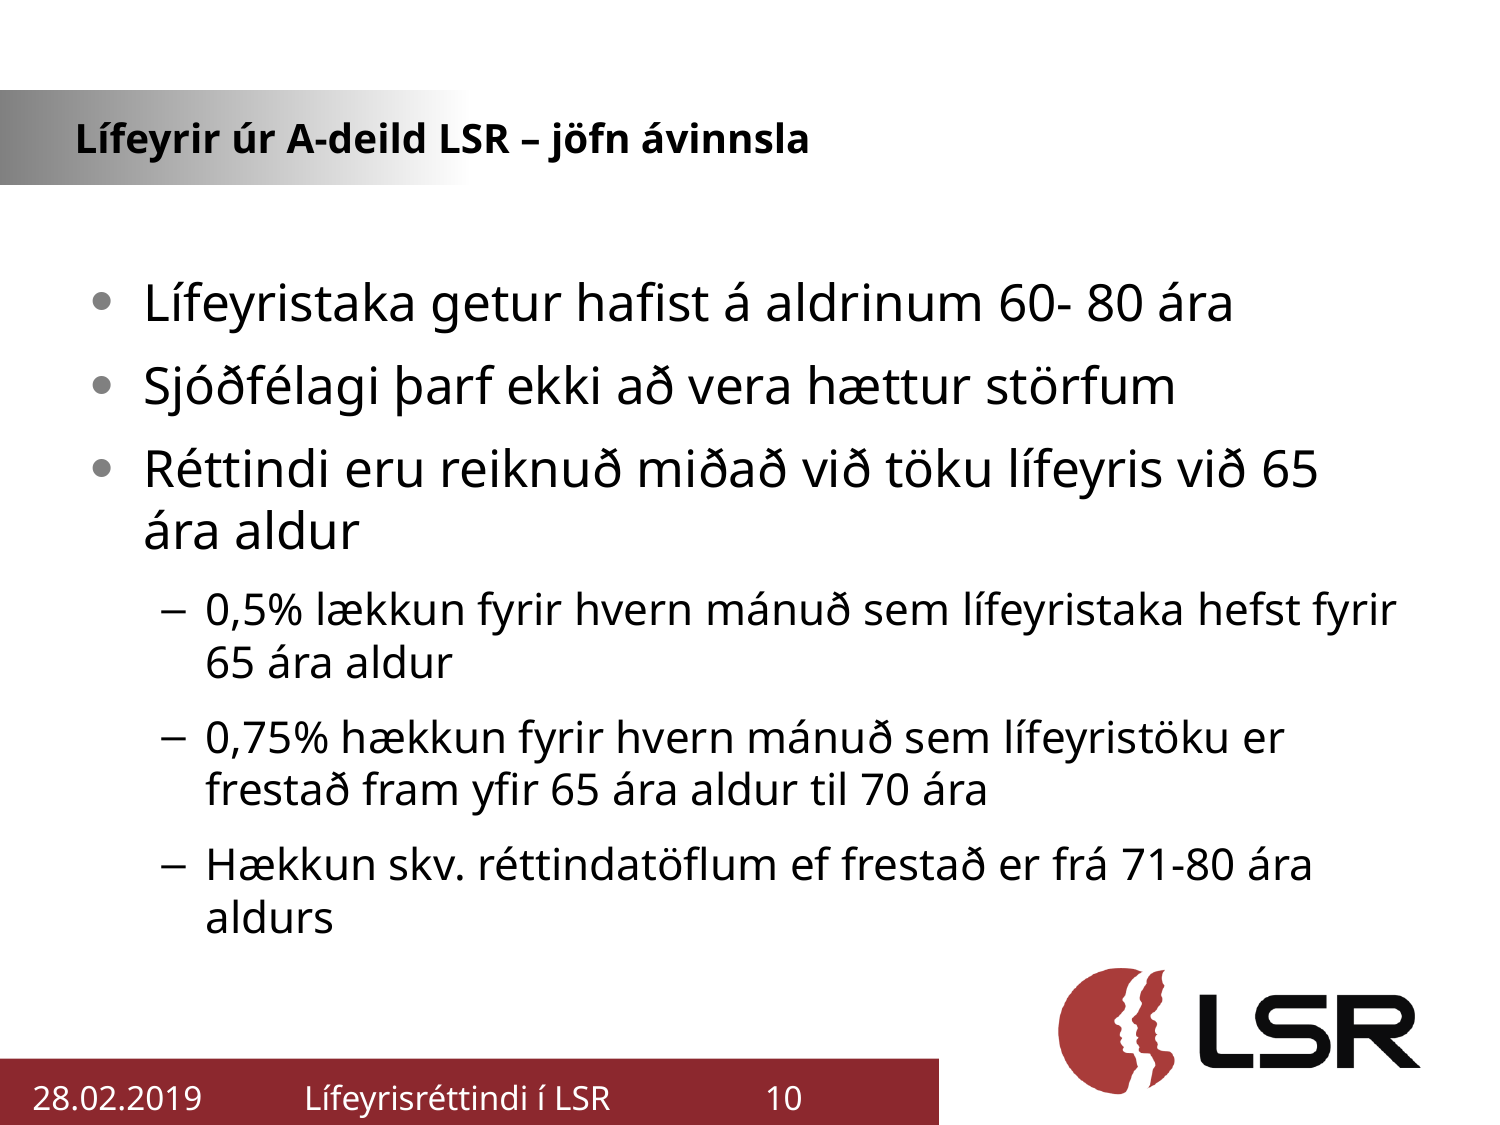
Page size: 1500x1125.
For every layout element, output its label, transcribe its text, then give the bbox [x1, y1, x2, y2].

slide_number 10 [750, 1069, 904, 1118]
list Lífeyristaka getur hafist á aldrinum 60- 80 ára Sjóðfélagi þarf ekki að vera hættur störfum Réttindi eru reiknuð miðað við töku lífeyris við 65 ára aldur 0,5% lækkun fyrir hvern mánuð sem lífeyristaka hefst fyrir 65 ára aldur 0,75% hækkun fyrir hvern mánuð sem lífeyristöku er frestað fram yfir 65 ára aldur til 70 ára Hækkun skv. réttindatöflum ef frestað er frá 71-80 ára aldurs [75, 262, 1425, 953]
footer Lífeyrisréttindi í LSR [289, 1069, 739, 1118]
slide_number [17, 1069, 278, 1118]
picture [1057, 964, 1424, 1095]
title Lífeyrir úr A-deild LSR – jöfn ávinnsla [0, 90, 939, 185]
